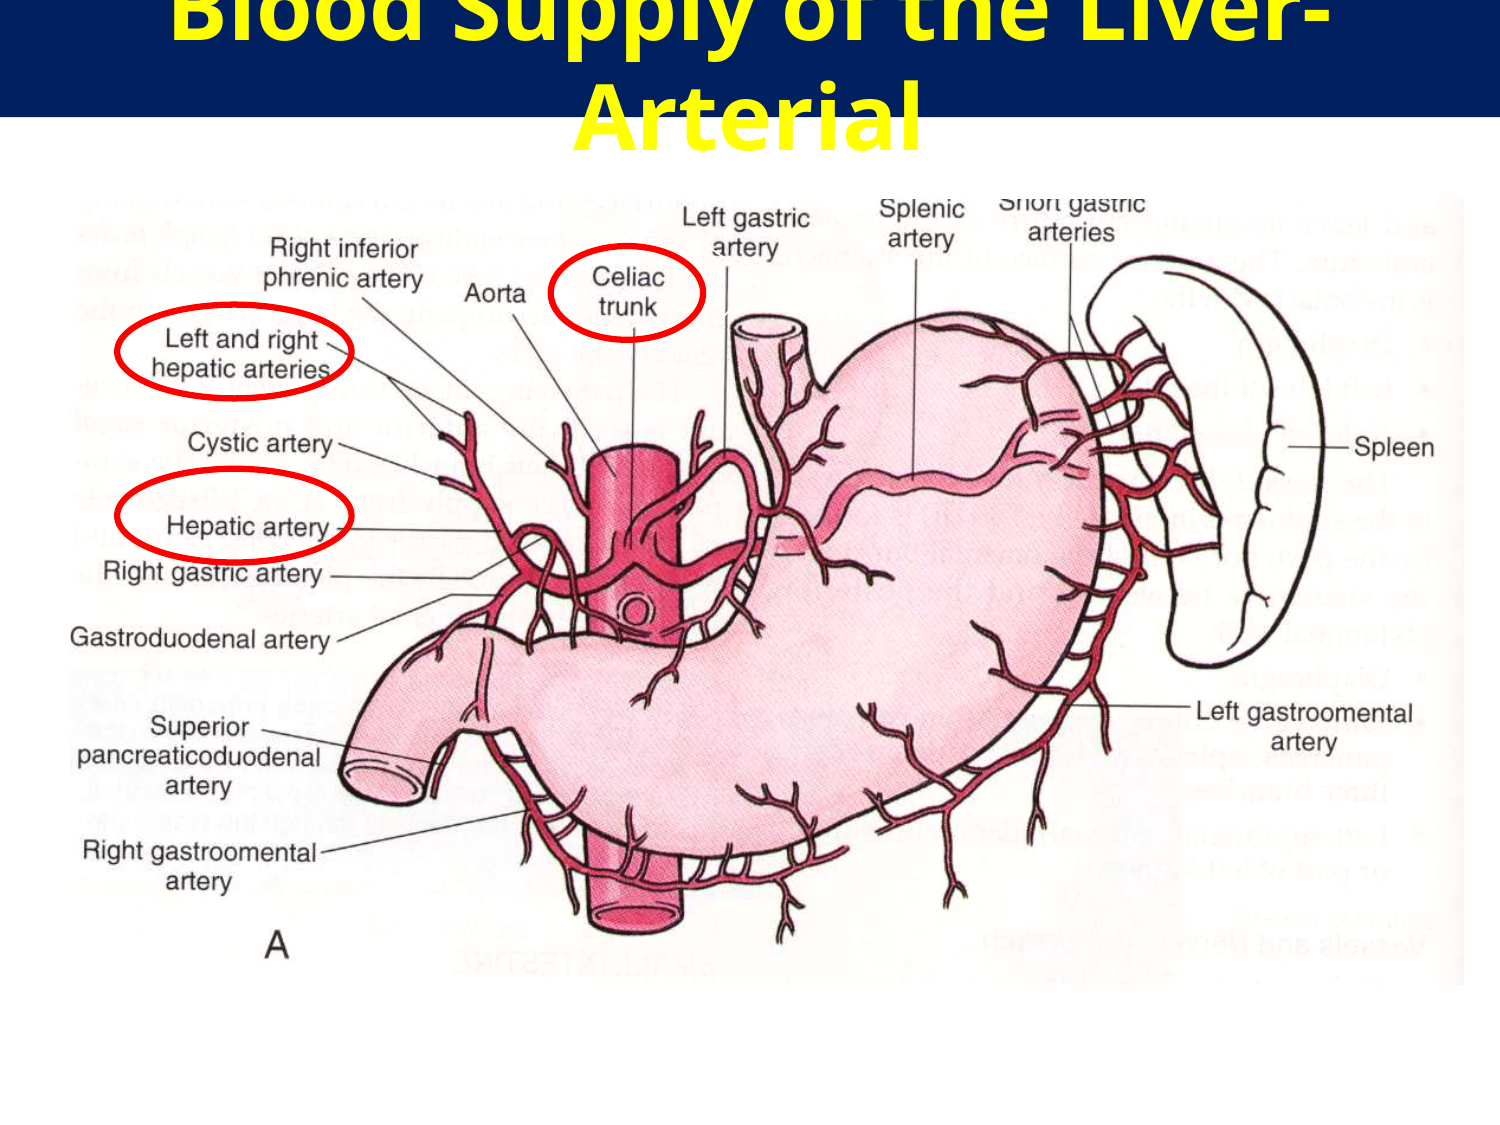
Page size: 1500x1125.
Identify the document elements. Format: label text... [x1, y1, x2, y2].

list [70, 198, 1464, 985]
title Blood Supply of the Liver- Arterial [0, 0, 1500, 118]
